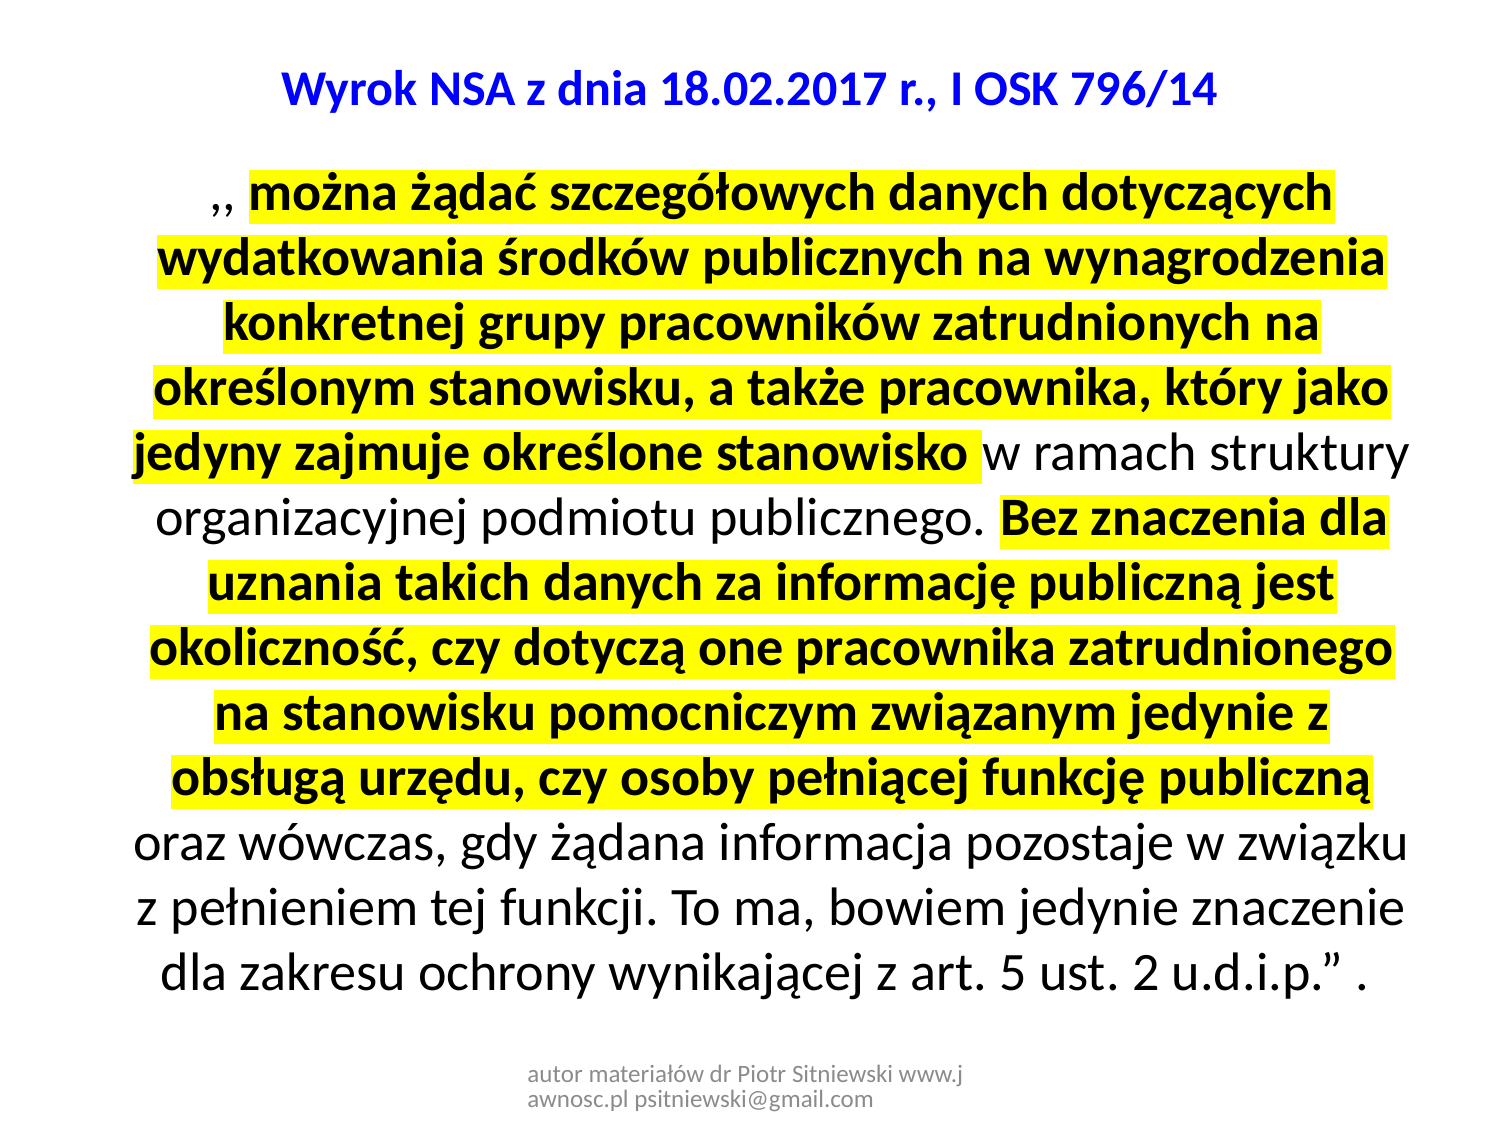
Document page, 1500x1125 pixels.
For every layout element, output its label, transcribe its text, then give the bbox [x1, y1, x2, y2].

title Wyrok NSA z dnia 18.02.2017 r., I OSK 796/14 [75, 45, 1425, 126]
list ,, można żądać szczegółowych danych dotyczących wydatkowania środków publicznych na wynagrodzenia konkretnej grupy pracowników zatrudnionych na określonym stanowisku, a także pracownika, który jako jedyny zajmuje określone stanowisko w ramach struktury organizacyjnej podmiotu publicznego. Bez znaczenia dla uznania takich danych za informację publiczną jest okoliczność, czy dotyczą one pracownika zatrudnionego na stanowisku pomocniczym związanym jedynie z obsługą urzędu, czy osoby pełniącej funkcję publiczną oraz wówczas, gdy żądana informacja pozostaje w związku z pełnieniem tej funkcji. To ma, bowiem jedynie znaczenie dla zakresu ochrony wynikającej z art. 5 ust. 2 u.d.i.p.” . [53, 149, 1436, 1043]
footer autor materiałów dr Piotr Sitniewski www.jawnosc.pl psitniewski@gmail.com [512, 1042, 988, 1103]
